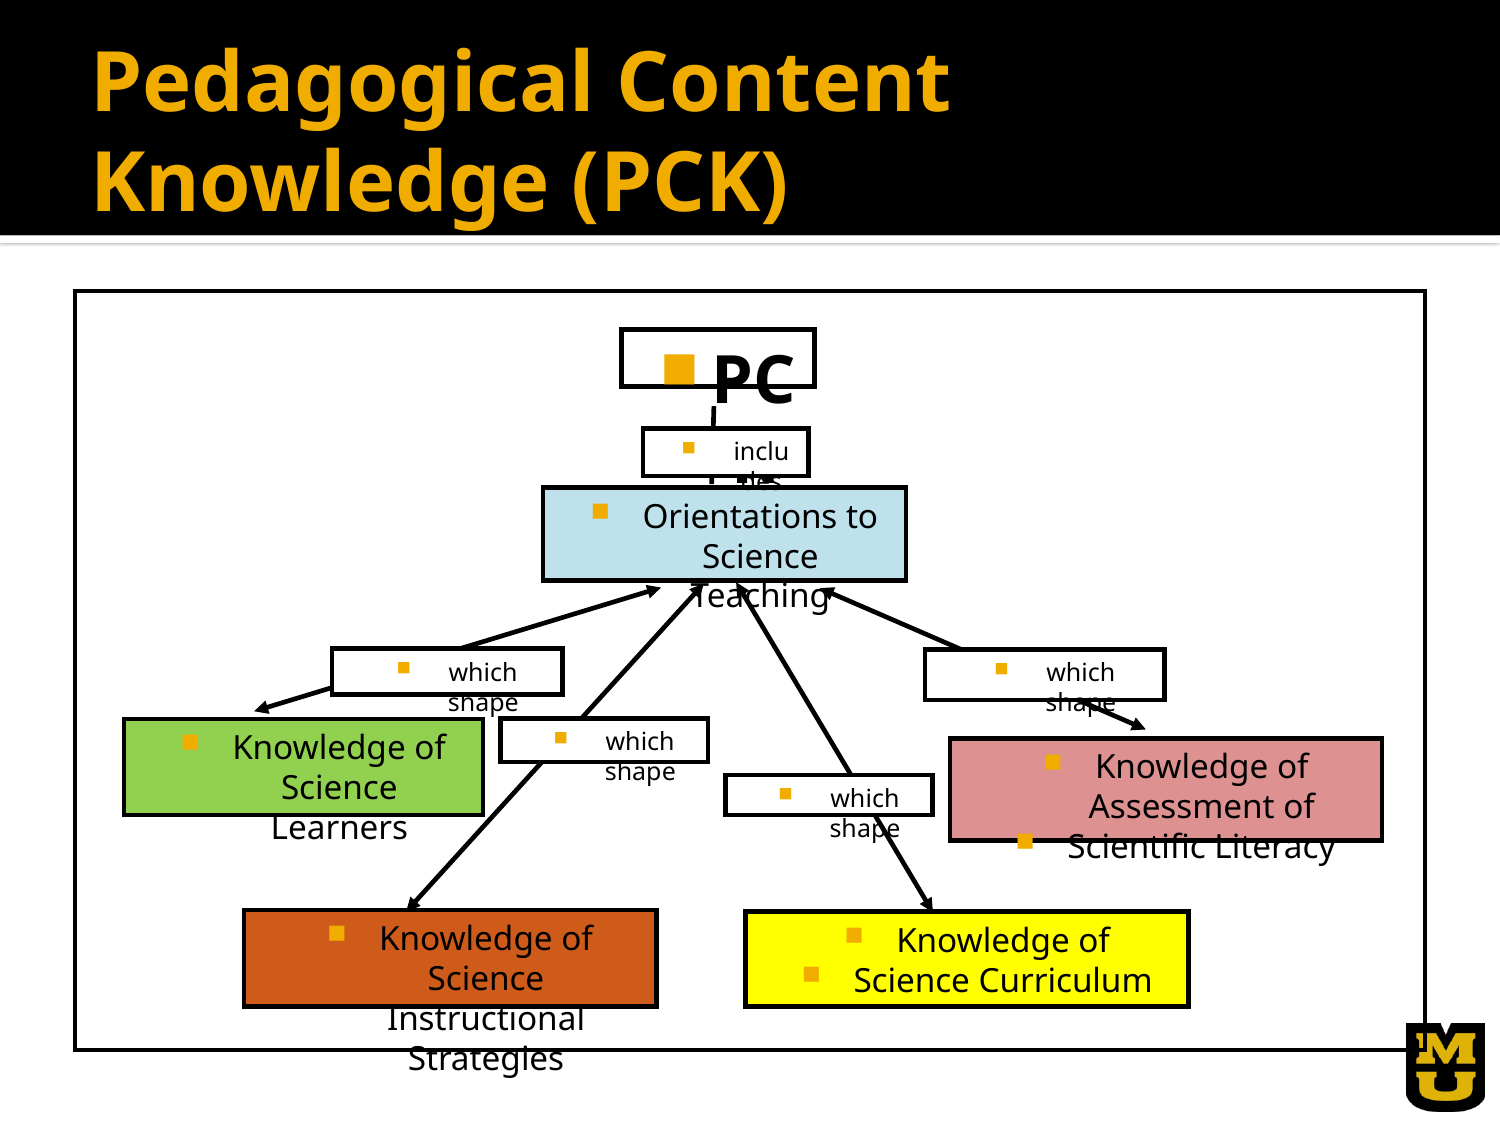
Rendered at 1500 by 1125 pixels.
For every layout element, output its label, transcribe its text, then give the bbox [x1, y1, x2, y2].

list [74, 291, 1425, 1050]
picture [1406, 1023, 1485, 1112]
title Pedagogical Content Knowledge (PCK) [75, 25, 1425, 231]
